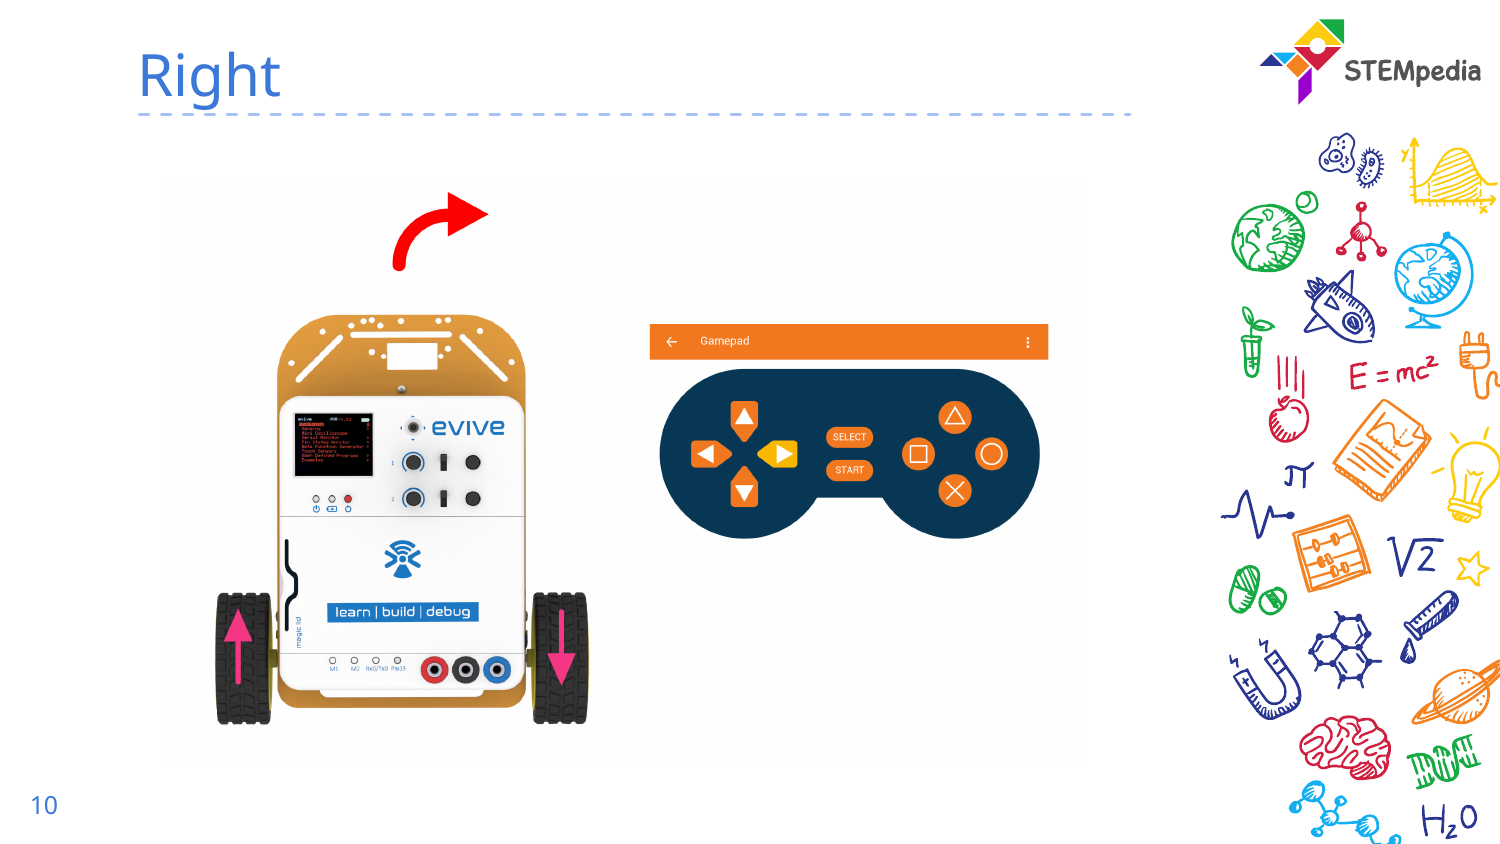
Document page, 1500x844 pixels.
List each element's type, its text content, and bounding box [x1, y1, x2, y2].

title Right [122, 0, 1130, 123]
picture [167, 182, 1085, 762]
slide_number 10 [14, 774, 105, 840]
